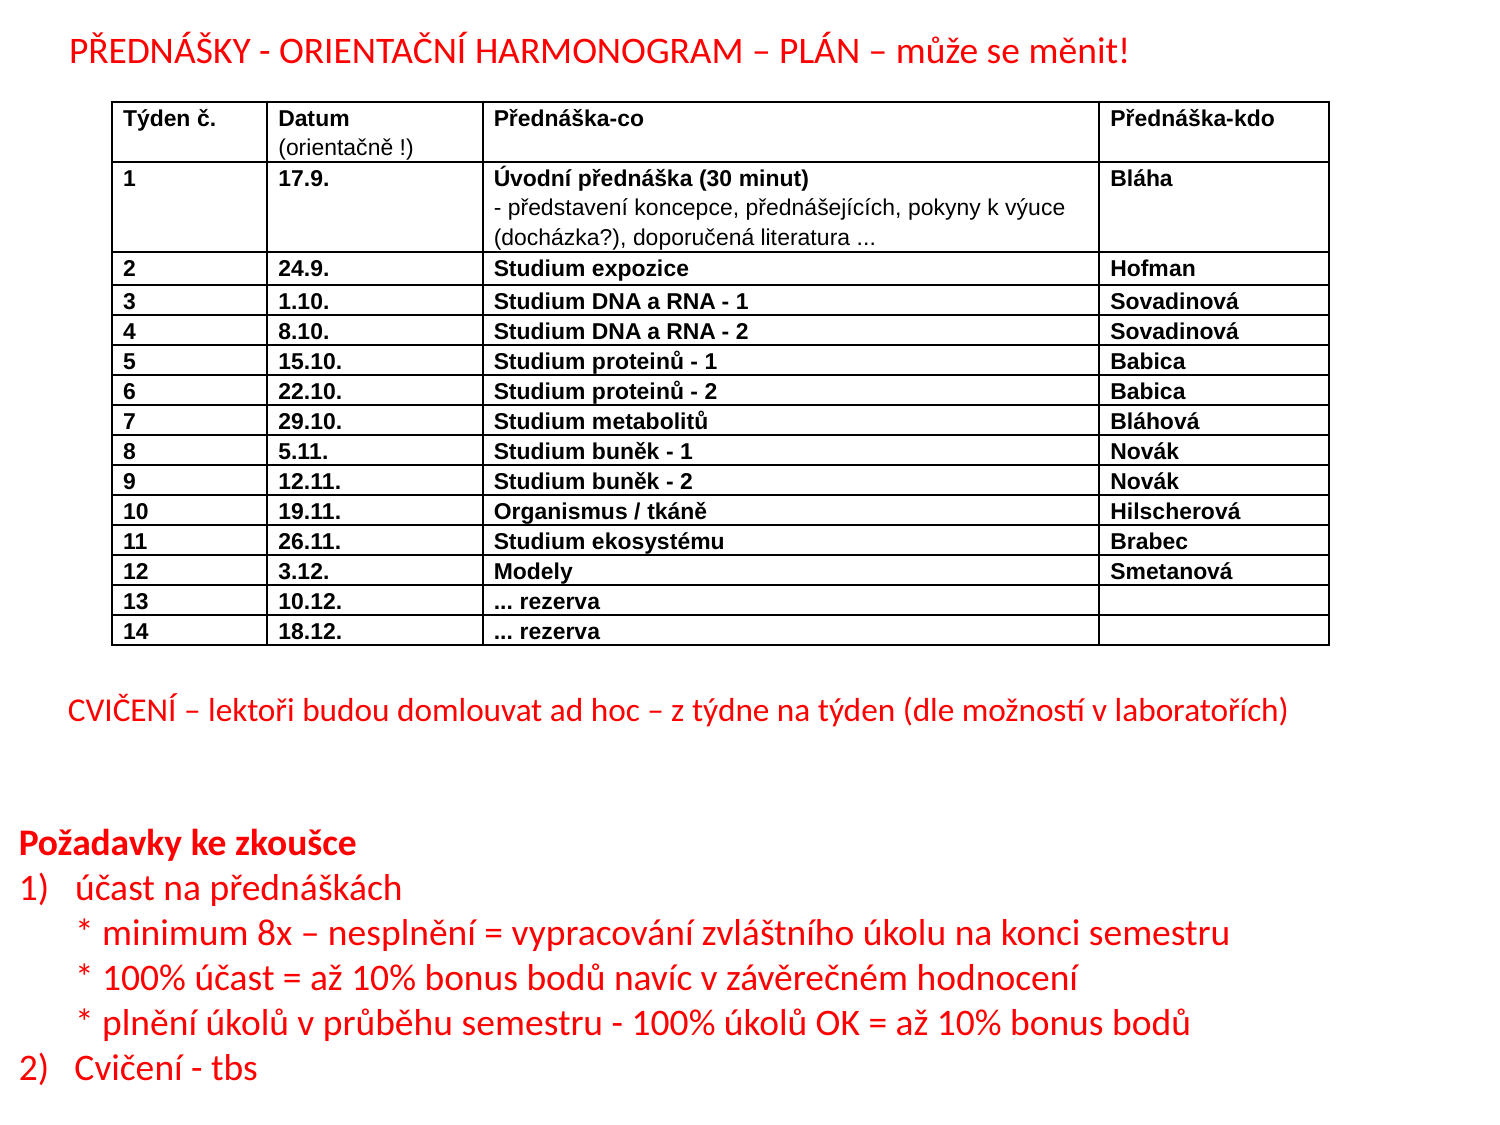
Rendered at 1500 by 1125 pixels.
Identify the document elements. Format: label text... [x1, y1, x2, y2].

table_header Datum (orientačně !) [268, 103, 482, 161]
table_cell Studium buněk - 2 [484, 466, 1098, 494]
table_cell Novák [1100, 466, 1328, 494]
table_cell Organismus / tkáně [484, 496, 1098, 524]
text_box Požadavky ke zkoušce účast na přednáškách * minimum 8x – nesplnění = vypracování zvláštního úkolu na konci semestru * 100% účast = až 10% bonus bodů navíc v závěrečném hodnocení * plnění úkolů v průběhu semestru - 100% úkolů OK = až 10% bonus bodů 2) Cvičení - tbs [3, 810, 1359, 1125]
table_cell 13 [113, 586, 266, 614]
table_cell Sovadinová [1100, 286, 1328, 314]
table_cell 10 [113, 496, 266, 524]
table_cell [1100, 586, 1328, 614]
table_cell 1.10. [268, 286, 482, 314]
table_cell 5 [113, 346, 266, 374]
table_cell 3 [113, 286, 266, 314]
text_box CVIČENÍ – lektoři budou domlouvat ad hoc – z týdne na týden (dle možností v laboratořích) [53, 680, 1500, 776]
table_cell 14 [113, 616, 266, 644]
table_cell 10.12. [268, 586, 482, 614]
table_cell Studium proteinů - 1 [484, 346, 1098, 374]
table_cell 5.11. [268, 436, 482, 464]
table_cell 17.9. [268, 163, 482, 251]
table_cell 12 [113, 556, 266, 584]
table_cell Bláhová [1100, 406, 1328, 434]
table_cell Úvodní přednáška (30 minut) - představení koncepce, přednášejících, pokyny k výuce (docházka?), doporučená literatura ... [484, 163, 1098, 251]
table_cell 9 [113, 466, 266, 494]
table_header Přednáška-co [484, 103, 1098, 161]
table_cell 11 [113, 526, 266, 554]
table_cell Studium expozice [484, 253, 1098, 284]
table_cell Studium buněk - 1 [484, 436, 1098, 464]
table_cell Hilscherová [1100, 496, 1328, 524]
table_cell Novák [1100, 436, 1328, 464]
table_cell 29.10. [268, 406, 482, 434]
text_box PŘEDNÁŠKY - ORIENTAČNÍ HARMONOGRAM – PLÁN – může se měnit! [54, 19, 1147, 79]
table_cell 1 [113, 163, 266, 251]
table_header Týden č. [113, 103, 266, 161]
table_cell Studium DNA a RNA - 1 [484, 286, 1098, 314]
table_cell 26.11. [268, 526, 482, 554]
table_cell 18.12. [268, 616, 482, 644]
table_cell Studium DNA a RNA - 2 [484, 316, 1098, 344]
table_cell Studium metabolitů [484, 406, 1098, 434]
table_cell ... rezerva [484, 616, 1098, 644]
table_cell 2 [113, 253, 266, 284]
table_cell Smetanová [1100, 556, 1328, 584]
table_cell Studium ekosystému [484, 526, 1098, 554]
table_cell Bláha [1100, 163, 1328, 251]
table_cell Sovadinová [1100, 316, 1328, 344]
table_cell 24.9. [268, 253, 482, 284]
table_cell Babica [1100, 346, 1328, 374]
table_cell 19.11. [268, 496, 482, 524]
table_cell 8.10. [268, 316, 482, 344]
table_cell 22.10. [268, 376, 482, 404]
table_cell [1100, 616, 1328, 644]
table_cell 15.10. [268, 346, 482, 374]
table_cell 7 [113, 406, 266, 434]
table_cell 8 [113, 436, 266, 464]
table_cell Studium proteinů - 2 [484, 376, 1098, 404]
table_cell Modely [484, 556, 1098, 584]
table_header Přednáška-kdo [1100, 103, 1328, 161]
table_cell 3.12. [268, 556, 482, 584]
table_cell Babica [1100, 376, 1328, 404]
table_cell ... rezerva [484, 586, 1098, 614]
table_cell Brabec [1100, 526, 1328, 554]
table_cell 4 [113, 316, 266, 344]
table_cell Hofman [1100, 253, 1328, 284]
table_cell 12.11. [268, 466, 482, 494]
table_cell 6 [113, 376, 266, 404]
